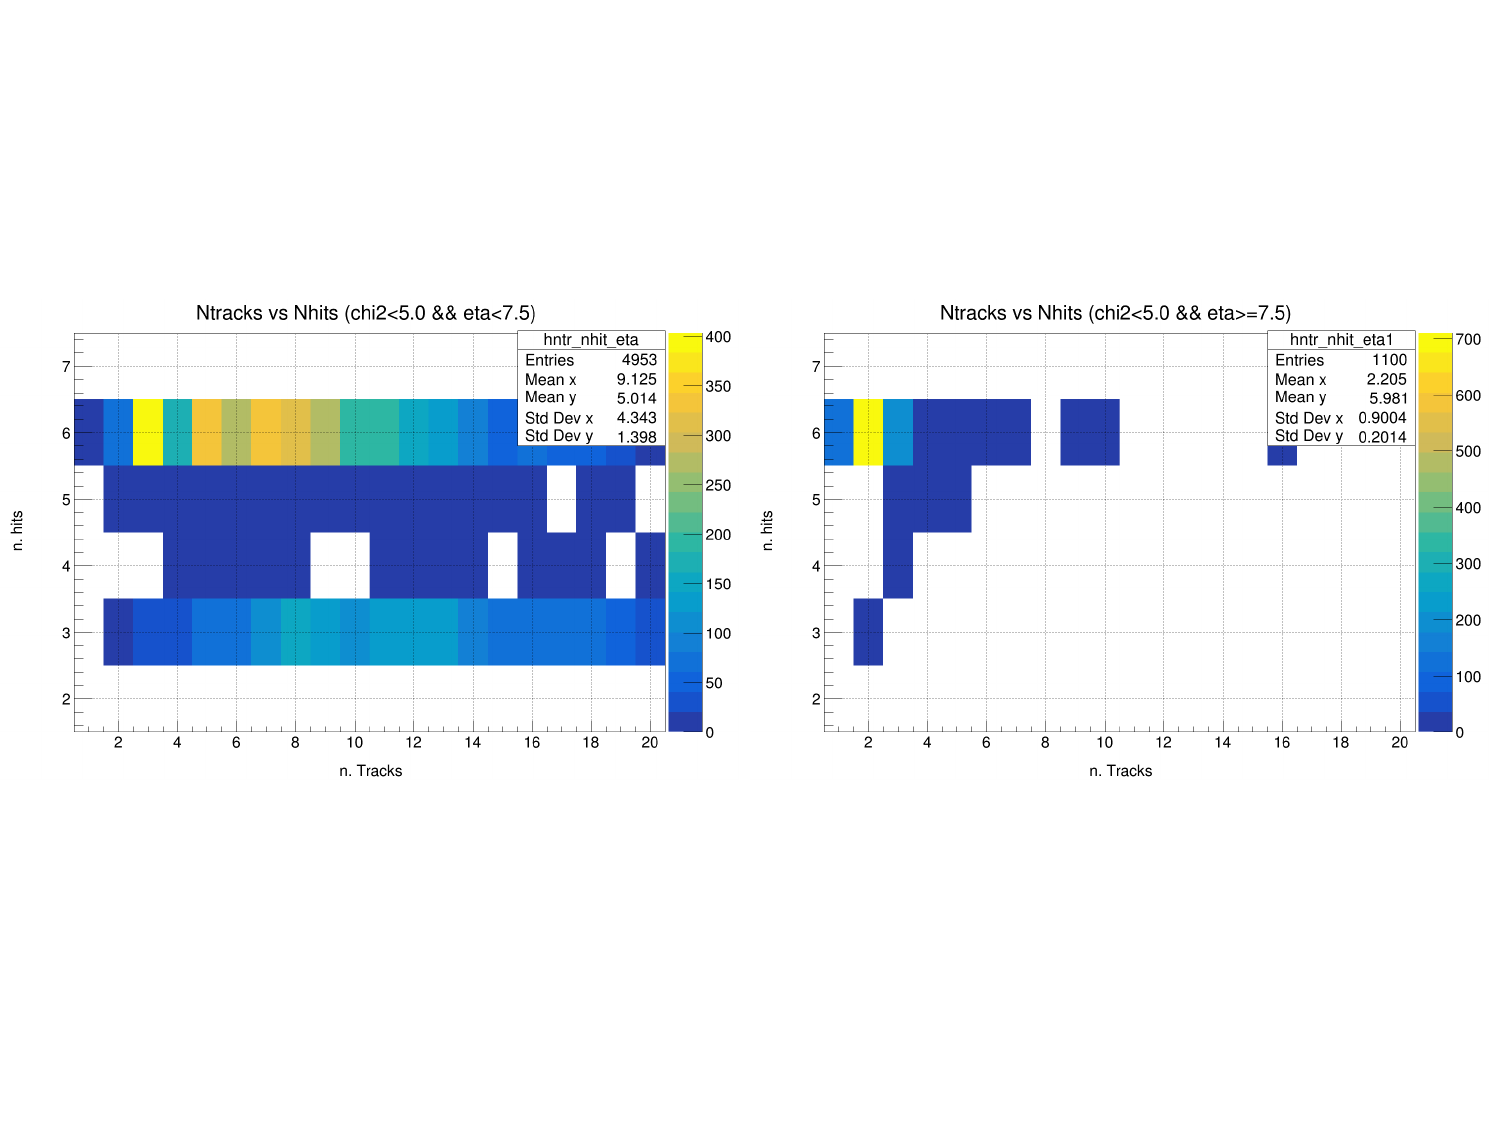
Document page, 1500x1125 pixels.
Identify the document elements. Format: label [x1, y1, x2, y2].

picture [749, 299, 1489, 780]
picture [0, 299, 739, 780]
